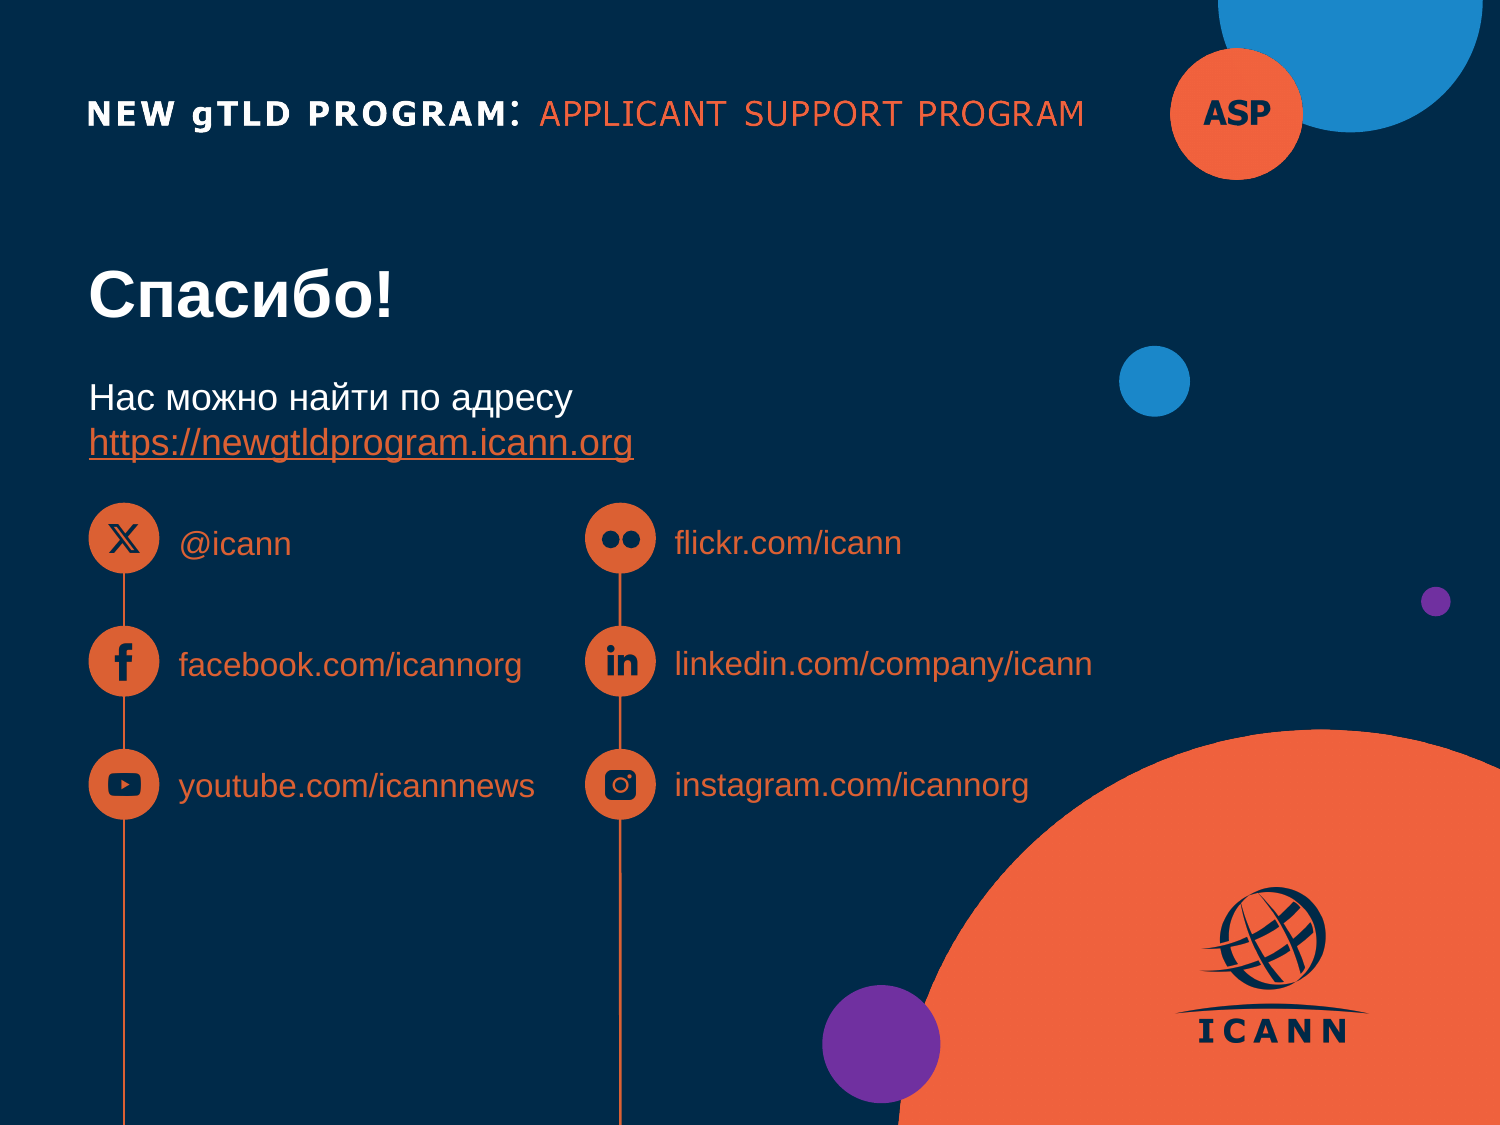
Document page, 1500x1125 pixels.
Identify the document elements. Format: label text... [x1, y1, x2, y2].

list Спасибо! [88, 251, 996, 889]
picture [898, 729, 1500, 1125]
picture [88, 100, 1082, 133]
picture [1170, 48, 1303, 180]
text_box Нас можно найти по адресу https://newgtldprogram.icann.org [88, 373, 917, 464]
